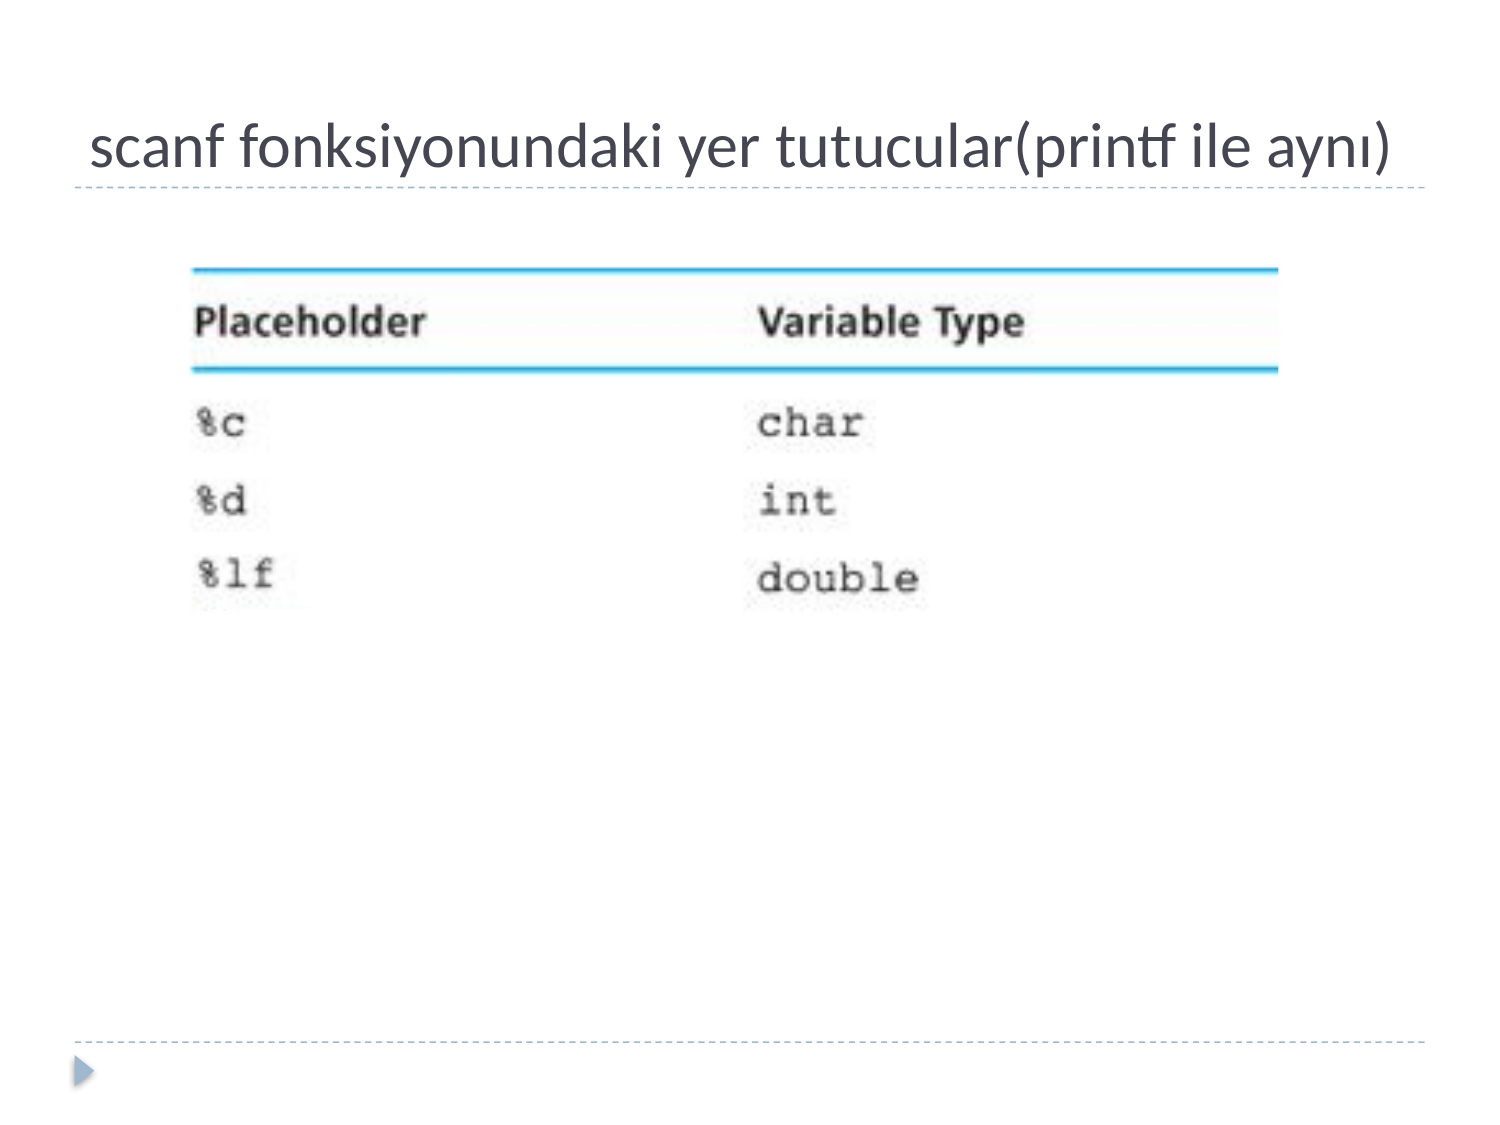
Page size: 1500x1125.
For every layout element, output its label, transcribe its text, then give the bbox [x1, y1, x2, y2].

title scanf fonksiyonundaki yer tutucular(printf ile aynı) [75, 24, 1425, 188]
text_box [172, 246, 1279, 632]
